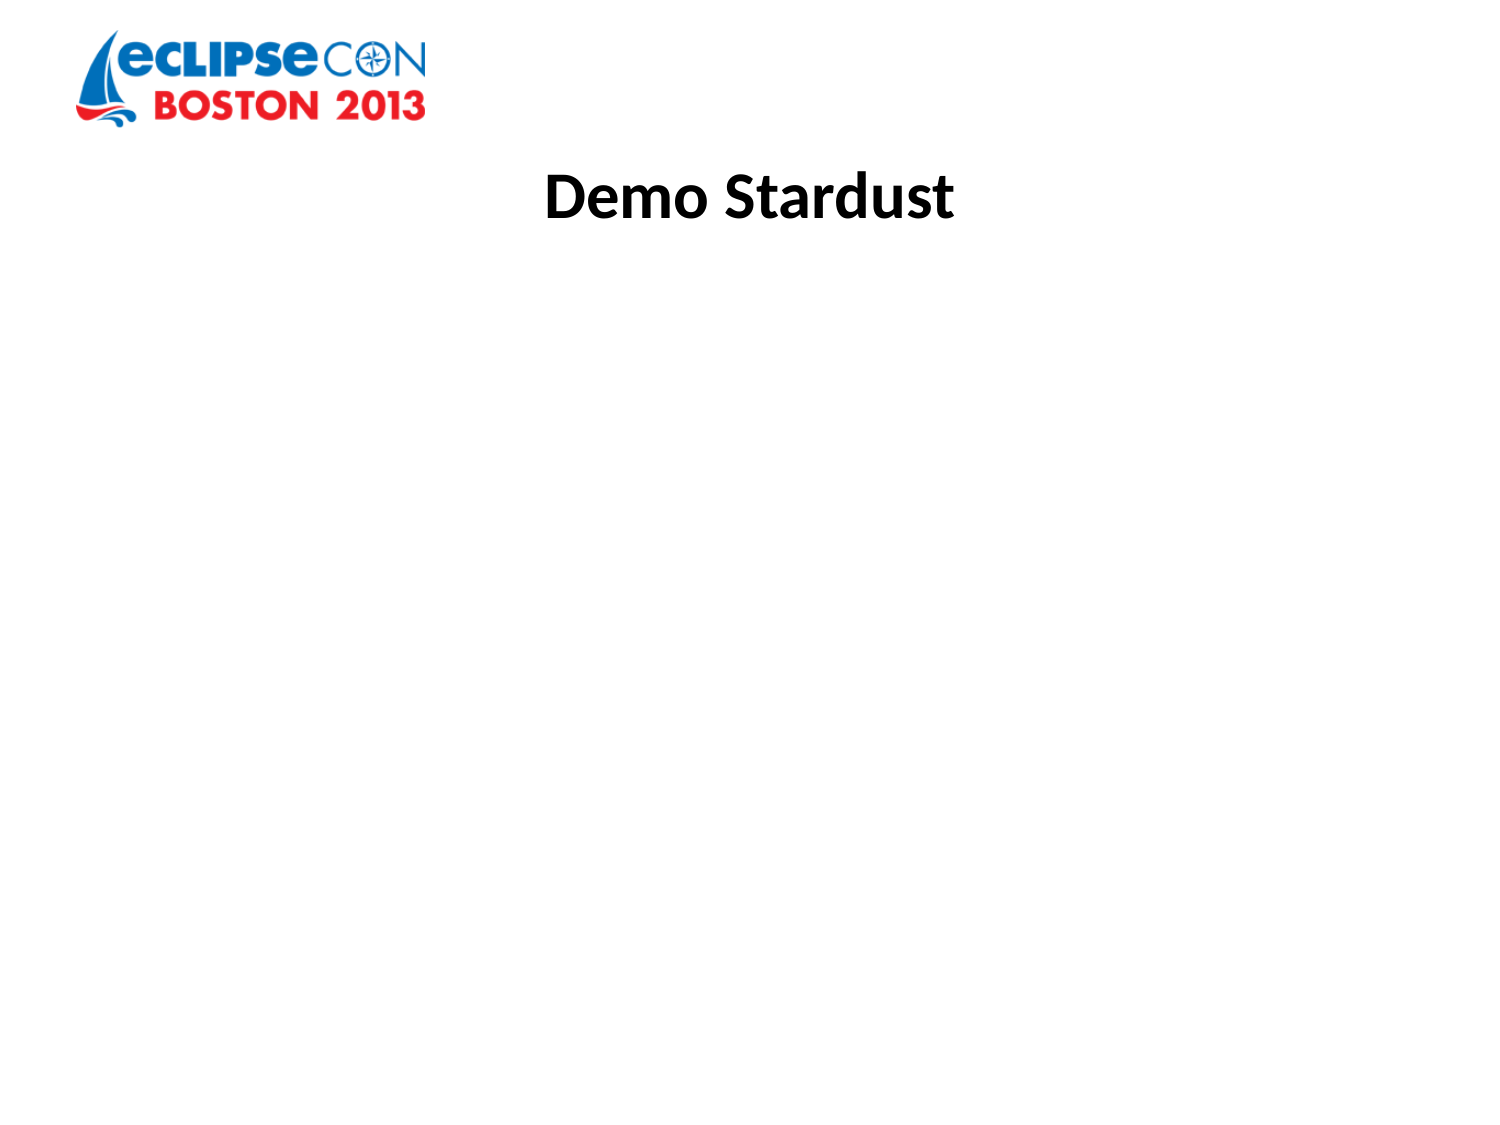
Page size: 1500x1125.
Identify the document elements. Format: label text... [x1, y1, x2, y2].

picture [76, 30, 425, 131]
title Demo Stardust [75, 139, 1425, 244]
